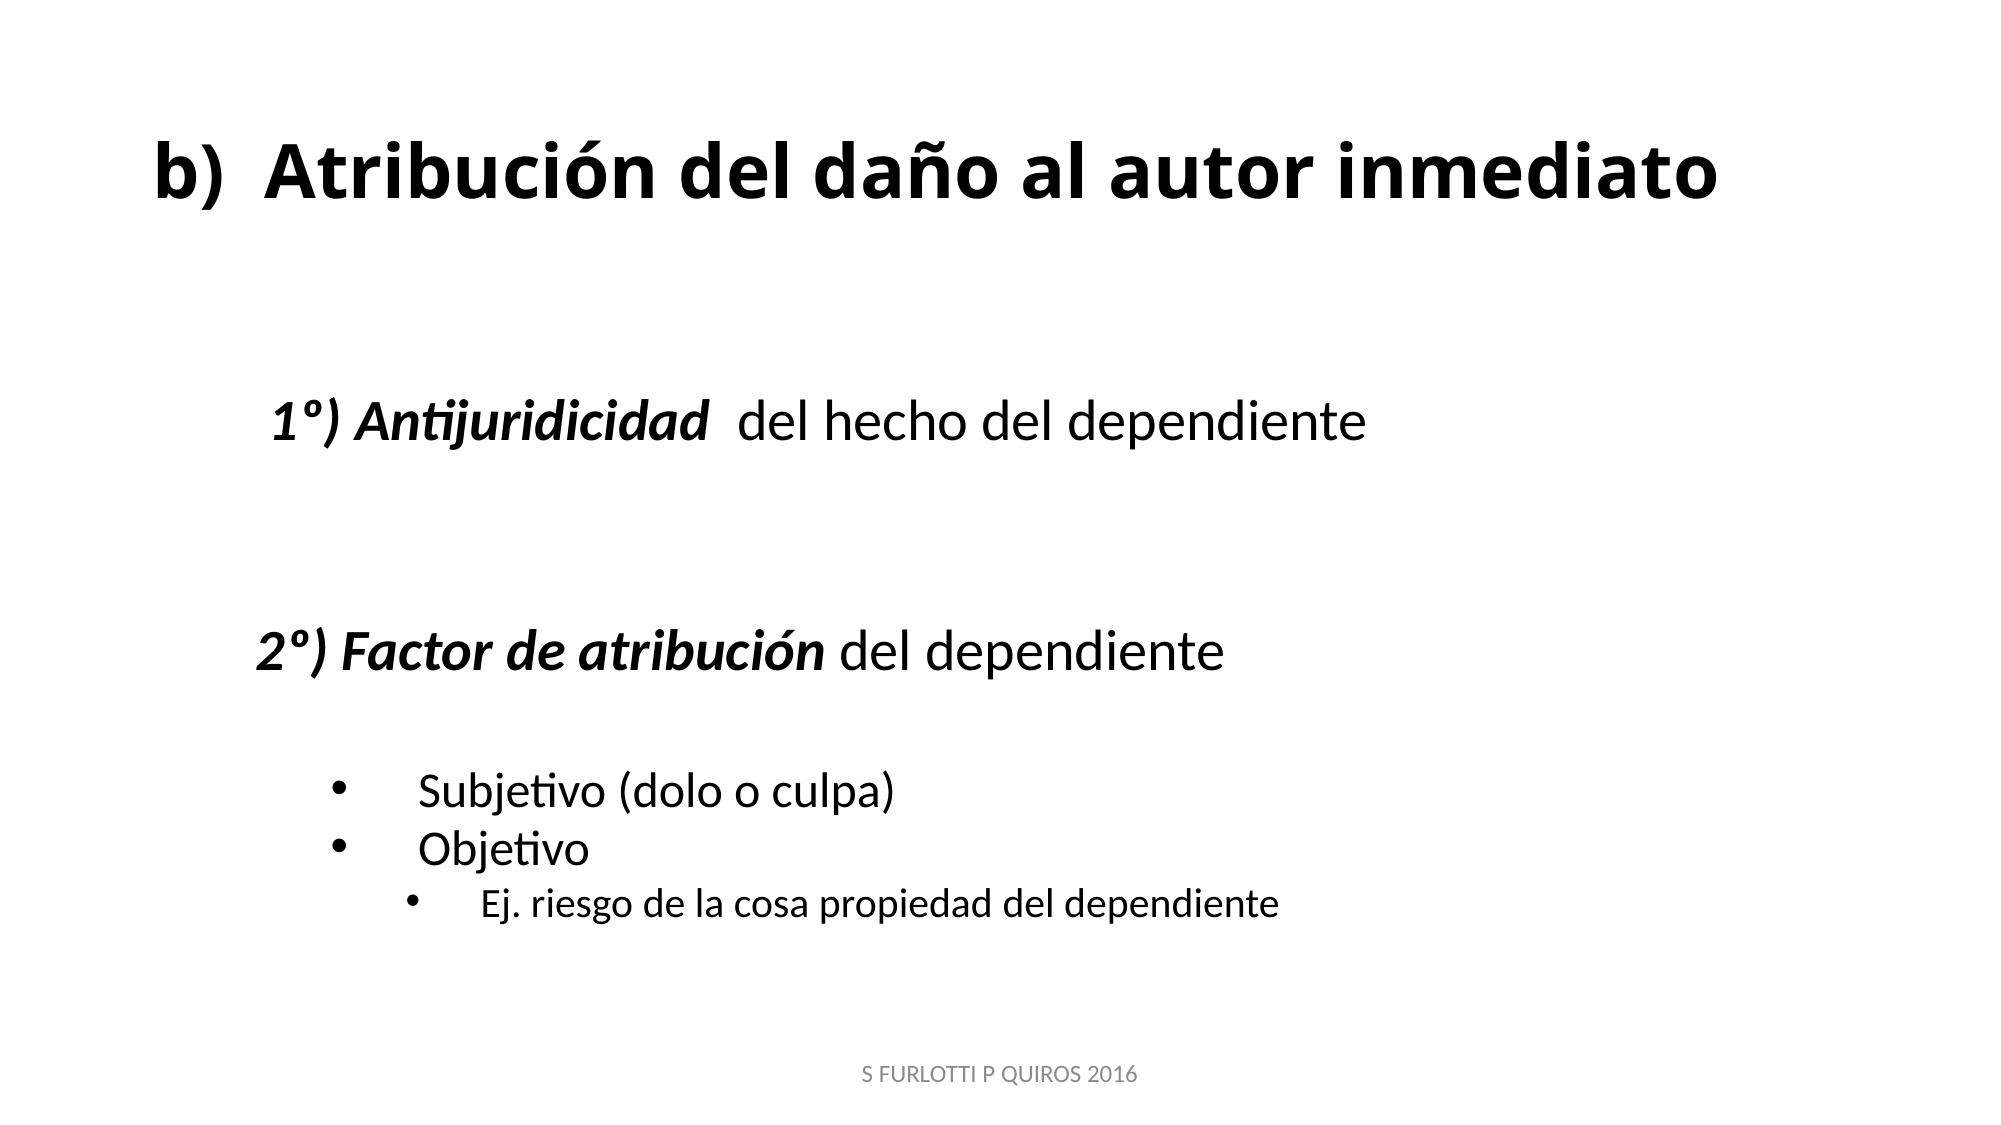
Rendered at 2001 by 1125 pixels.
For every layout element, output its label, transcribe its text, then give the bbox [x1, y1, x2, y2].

title b) Atribución del daño al autor inmediato [137, 59, 1863, 278]
list 1º) Antijuridicidad del hecho del dependiente 2º) Factor de atribución del dependiente Subjetivo (dolo o culpa) Objetivo Ej. riesgo de la cosa propiedad del dependiente [240, 220, 1760, 964]
footer S FURLOTTI P QUIROS 2016 [662, 1042, 1338, 1103]
